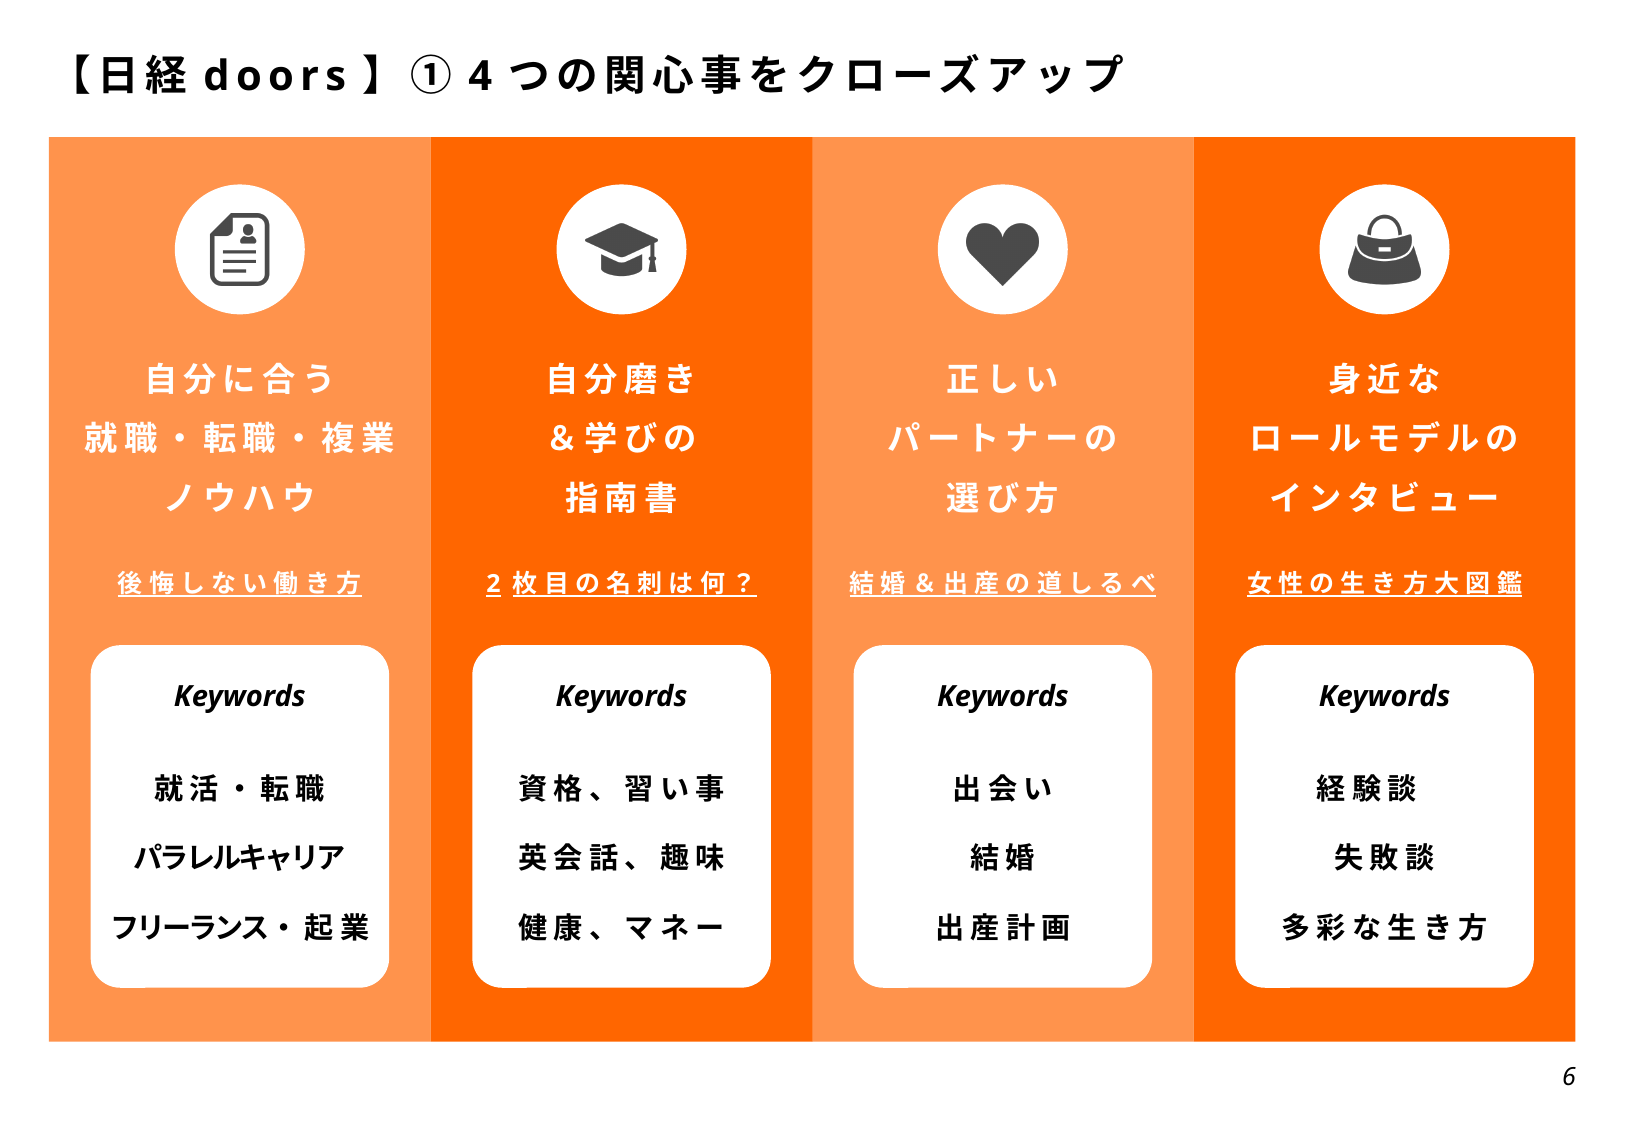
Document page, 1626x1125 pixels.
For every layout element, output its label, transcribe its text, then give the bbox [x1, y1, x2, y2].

text_box 身近な ロールモデルの インタビュー [1249, 337, 1520, 518]
text_box Keywords 就活・転職 パラレルキャリア フリーランス・起業 [89, 644, 391, 989]
text_box [811, 136, 1193, 1043]
slide_number 5 [1147, 1041, 1576, 1094]
text_box 結婚＆出産の道しるべ [849, 567, 1157, 598]
text_box 自分磨き ＆学びの 指南書 [545, 337, 698, 518]
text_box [1319, 184, 1450, 315]
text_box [174, 184, 305, 315]
text_box 後悔しない働き方 [117, 567, 362, 598]
text_box Keywords 資格、習い事 英会話、趣味 健康、マネー [471, 644, 772, 989]
text_box [48, 136, 430, 1043]
text_box 2枚目の名刺は何？ [486, 567, 757, 598]
title 【日経doors】①4つの関心事をクローズアップ [49, 42, 1576, 111]
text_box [937, 184, 1068, 315]
text_box 正しい パートナーの 選び方 [887, 337, 1119, 518]
text_box Keywords 出会い 結婚 出産計画 [852, 644, 1154, 989]
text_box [556, 184, 687, 315]
text_box [1193, 136, 1576, 1041]
text_box [430, 136, 811, 1043]
text_box 自分に合う 就職・転職・複業 ノウハウ [84, 337, 395, 518]
text_box Keywords 経験談 失敗談 多彩な生き方 [1234, 644, 1535, 989]
text_box 女性の生き方大図鑑 [1246, 567, 1523, 598]
